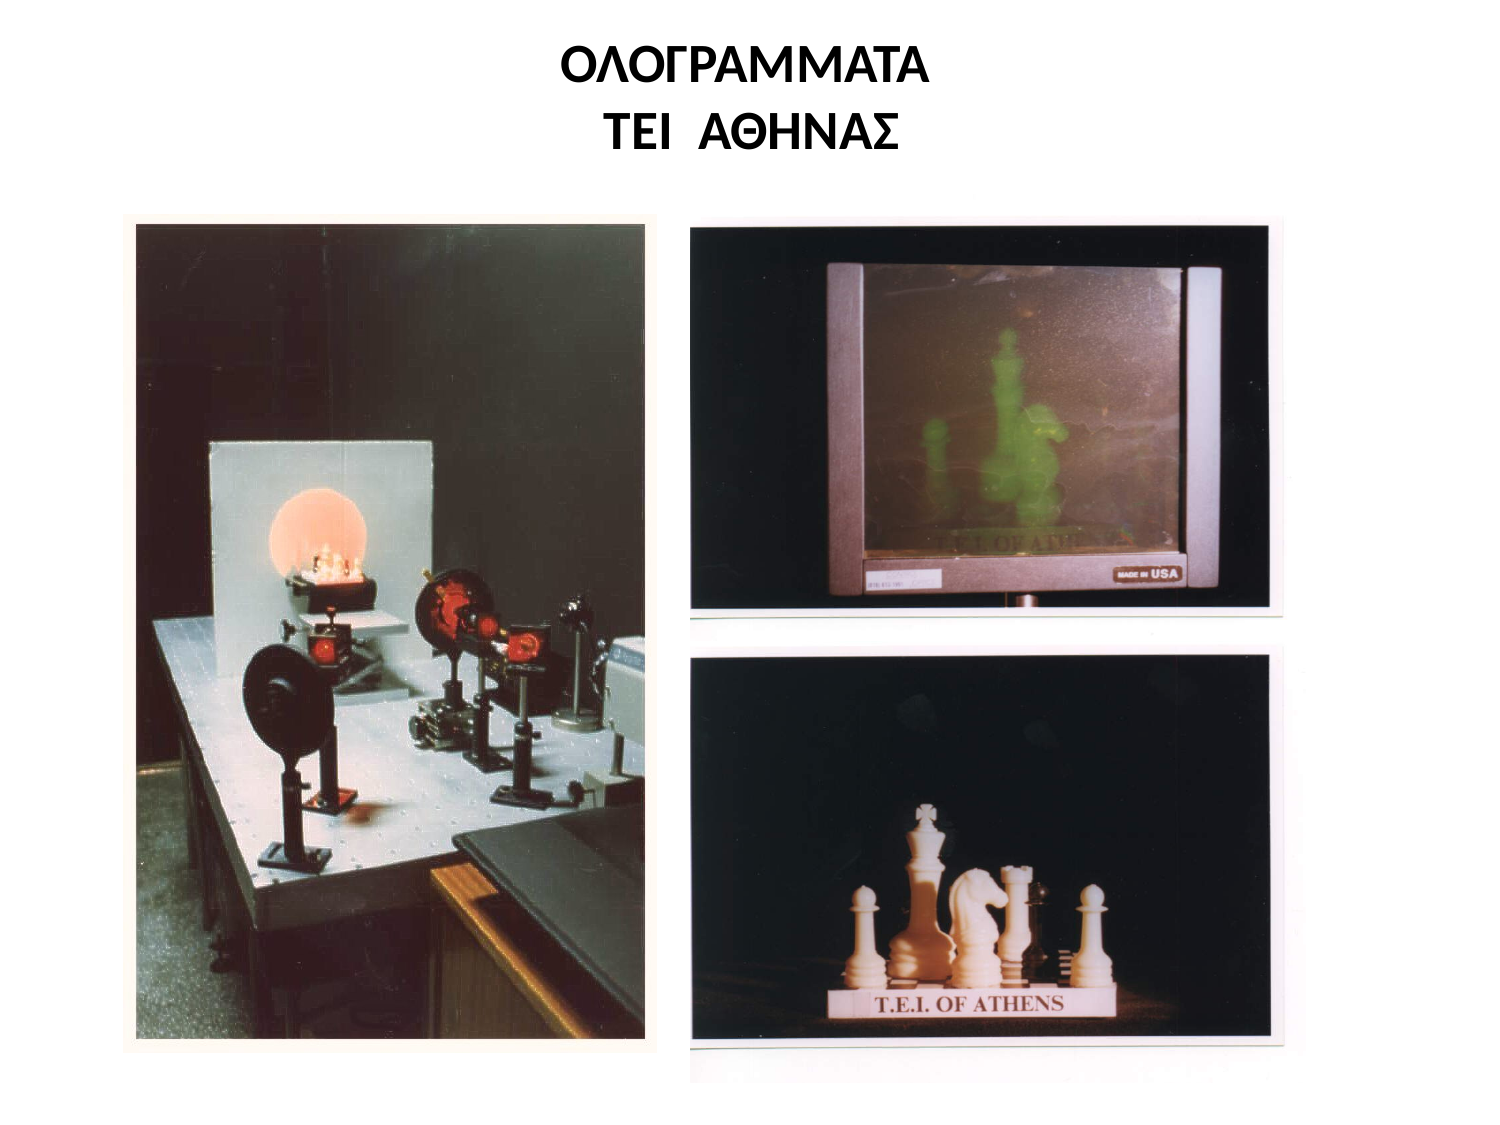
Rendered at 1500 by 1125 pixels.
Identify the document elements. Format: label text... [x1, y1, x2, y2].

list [690, 194, 1306, 1083]
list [123, 213, 657, 1053]
title ΟΛΟΓΡΑΜΜΑΤΑ ΤΕΙ ΑΘΗΝΑΣ [76, 19, 1427, 169]
